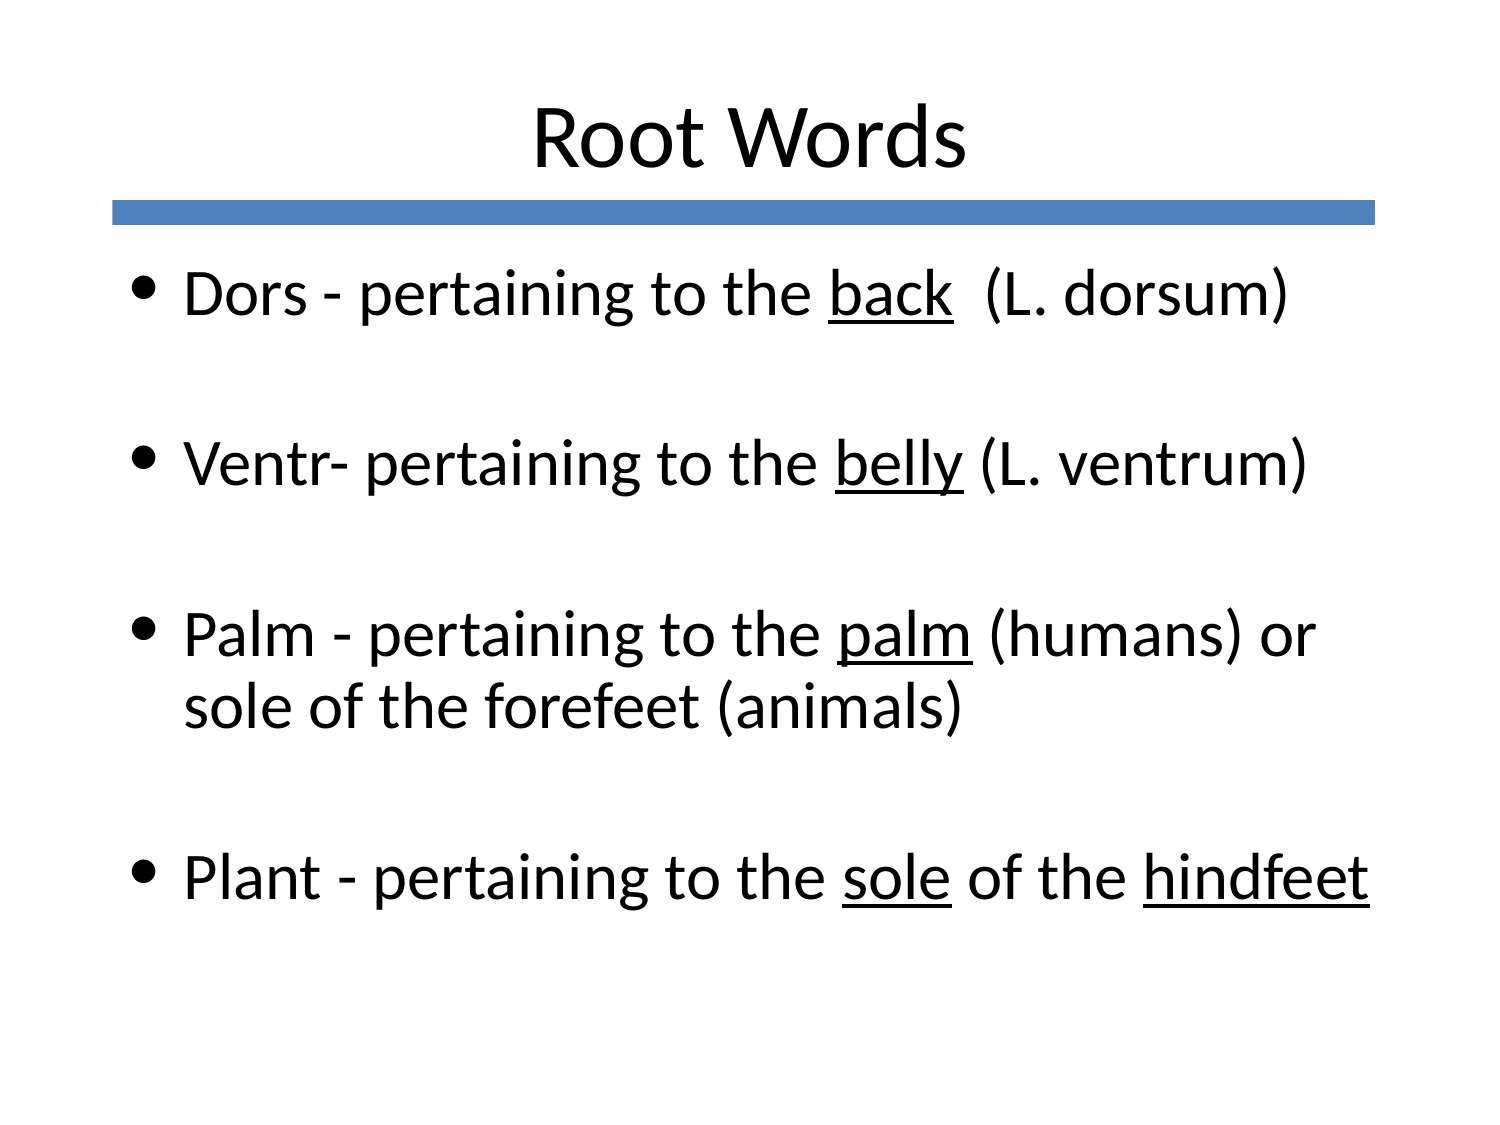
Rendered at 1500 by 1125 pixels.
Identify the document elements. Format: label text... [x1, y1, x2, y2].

list Dors - pertaining to the back (L. dorsum) Ventr- pertaining to the belly (L. ventrum) Palm - pertaining to the palm (humans) or sole of the forefeet (animals) Plant - pertaining to the sole of the hindfeet [112, 249, 1413, 1063]
title Root Words [112, 37, 1388, 225]
text_box [112, 200, 1375, 225]
